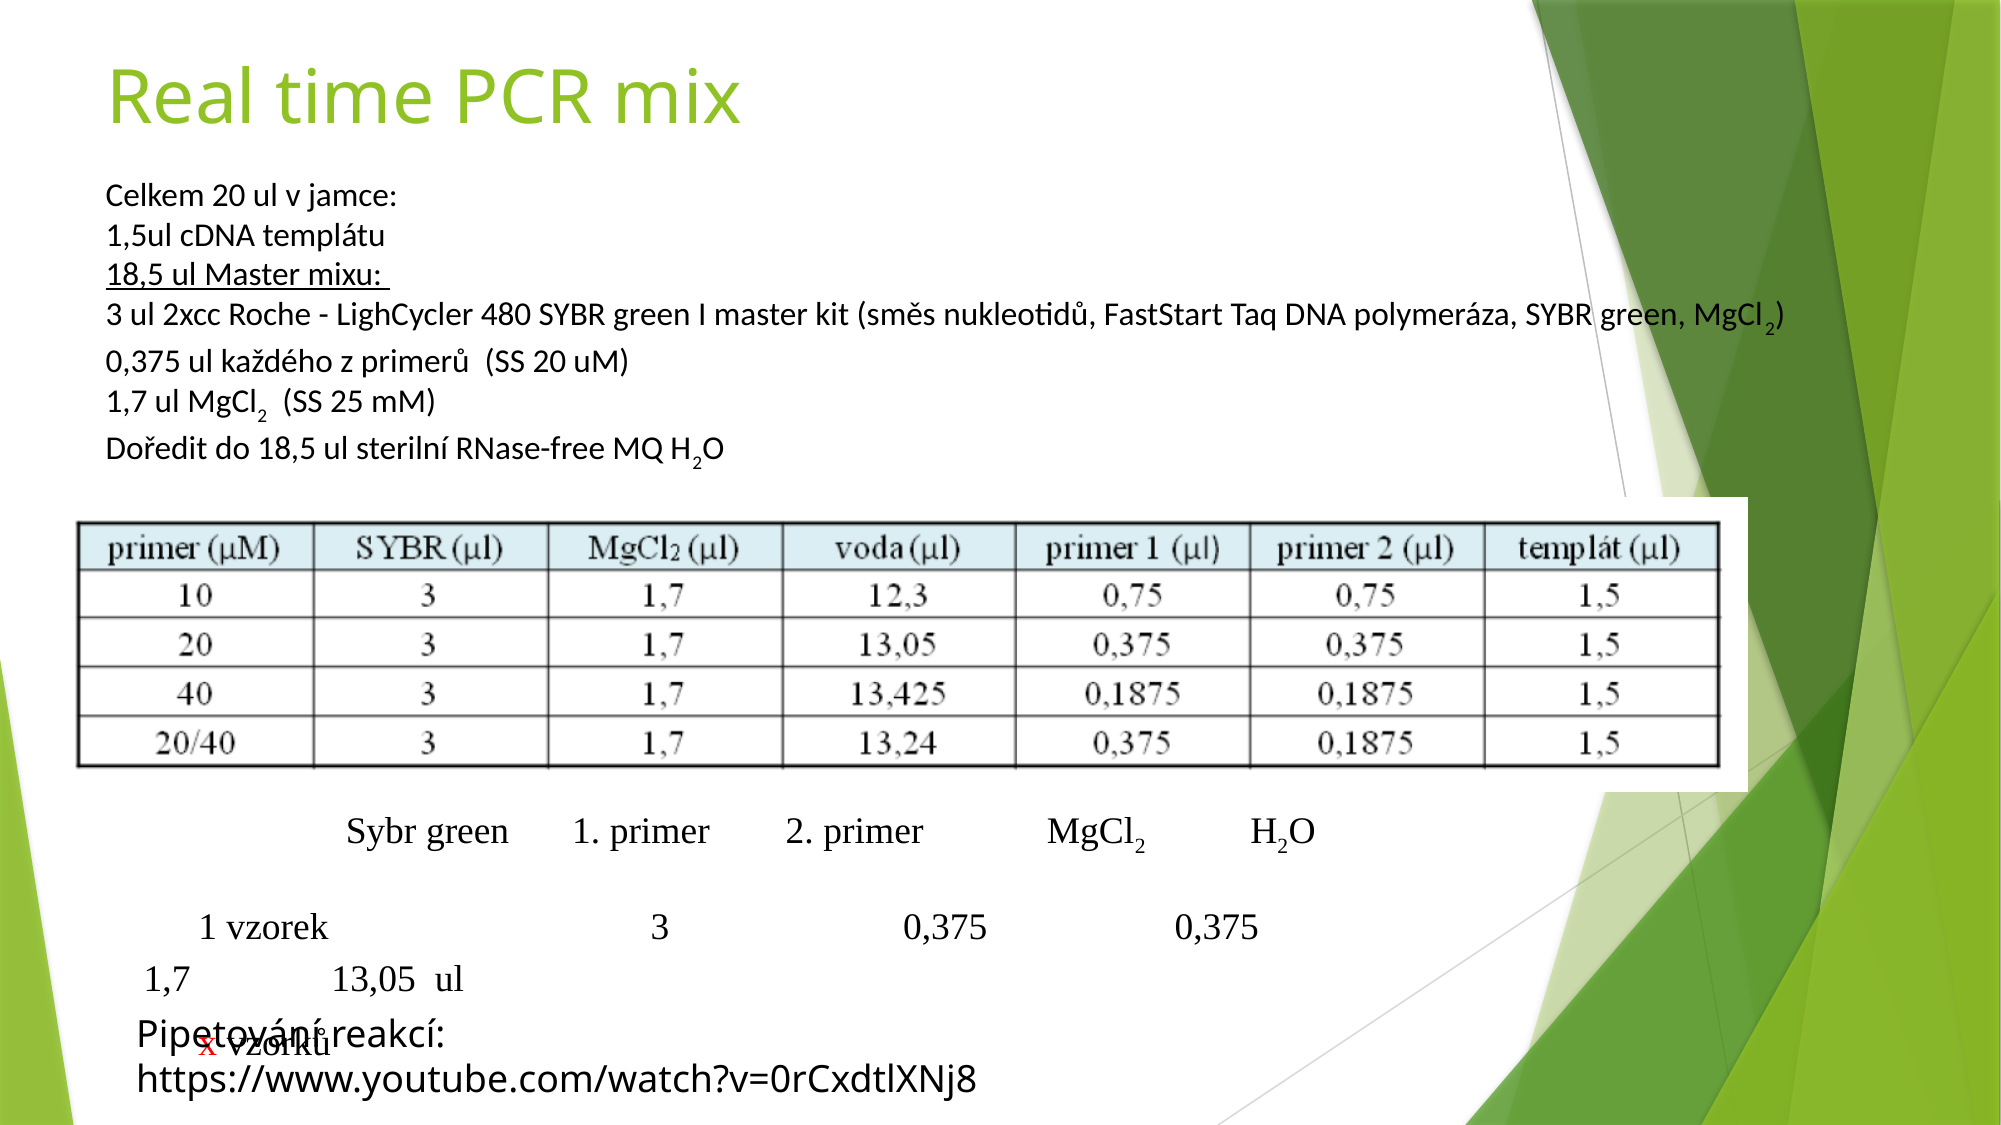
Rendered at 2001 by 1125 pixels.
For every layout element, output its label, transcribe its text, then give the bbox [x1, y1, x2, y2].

text_box Pipetování reakcí: https://www.youtube.com/watch?v=0rCxdtlXNj8 [121, 1002, 993, 1107]
text_box Sybr green 1. primer 2. primer MgCl2 H2O 1 vzorek 3 0,375 0,375 1,7 13,05 ul x vzorků [109, 803, 1502, 1071]
picture [67, 497, 1749, 792]
title Real time PCR mix [91, 41, 1502, 165]
text_box Celkem 20 ul v jamce: 1,5ul cDNA templátu 18,5 ul Master mixu: 3 ul 2xcc Roche - LighCycler 480 SYBR green I master kit (směs nukleotidů, FastStart Taq DNA polymeráza, SYBR green, MgCl2) 0,375 ul každého z primerů (SS 20 uM) 1,7 ul MgCl2 (SS 25 mM) Doředit do 18,5 ul sterilní RNase-free MQ H2O [90, 165, 1801, 482]
